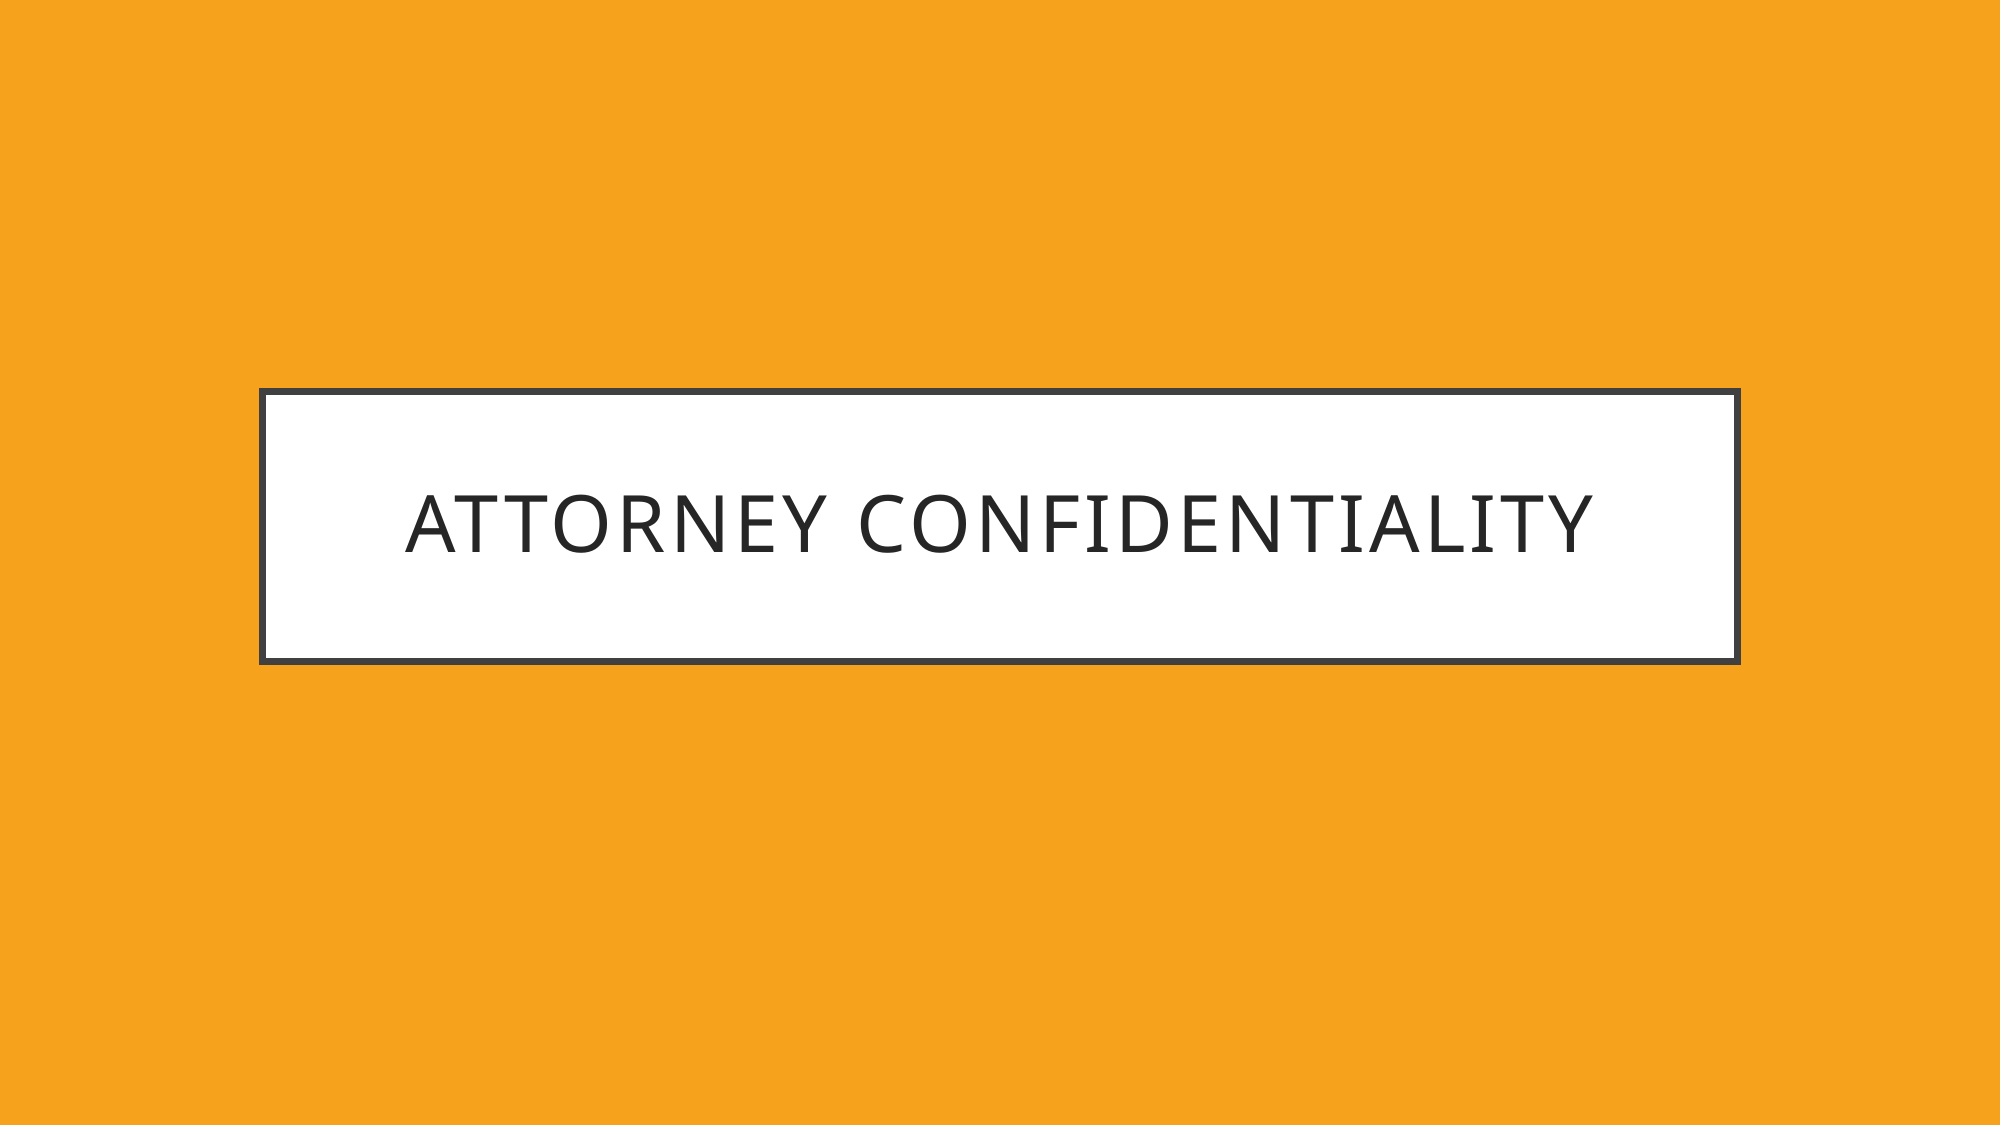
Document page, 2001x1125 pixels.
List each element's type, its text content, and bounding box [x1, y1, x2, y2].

title Attorney Confidentiality [259, 388, 1741, 665]
